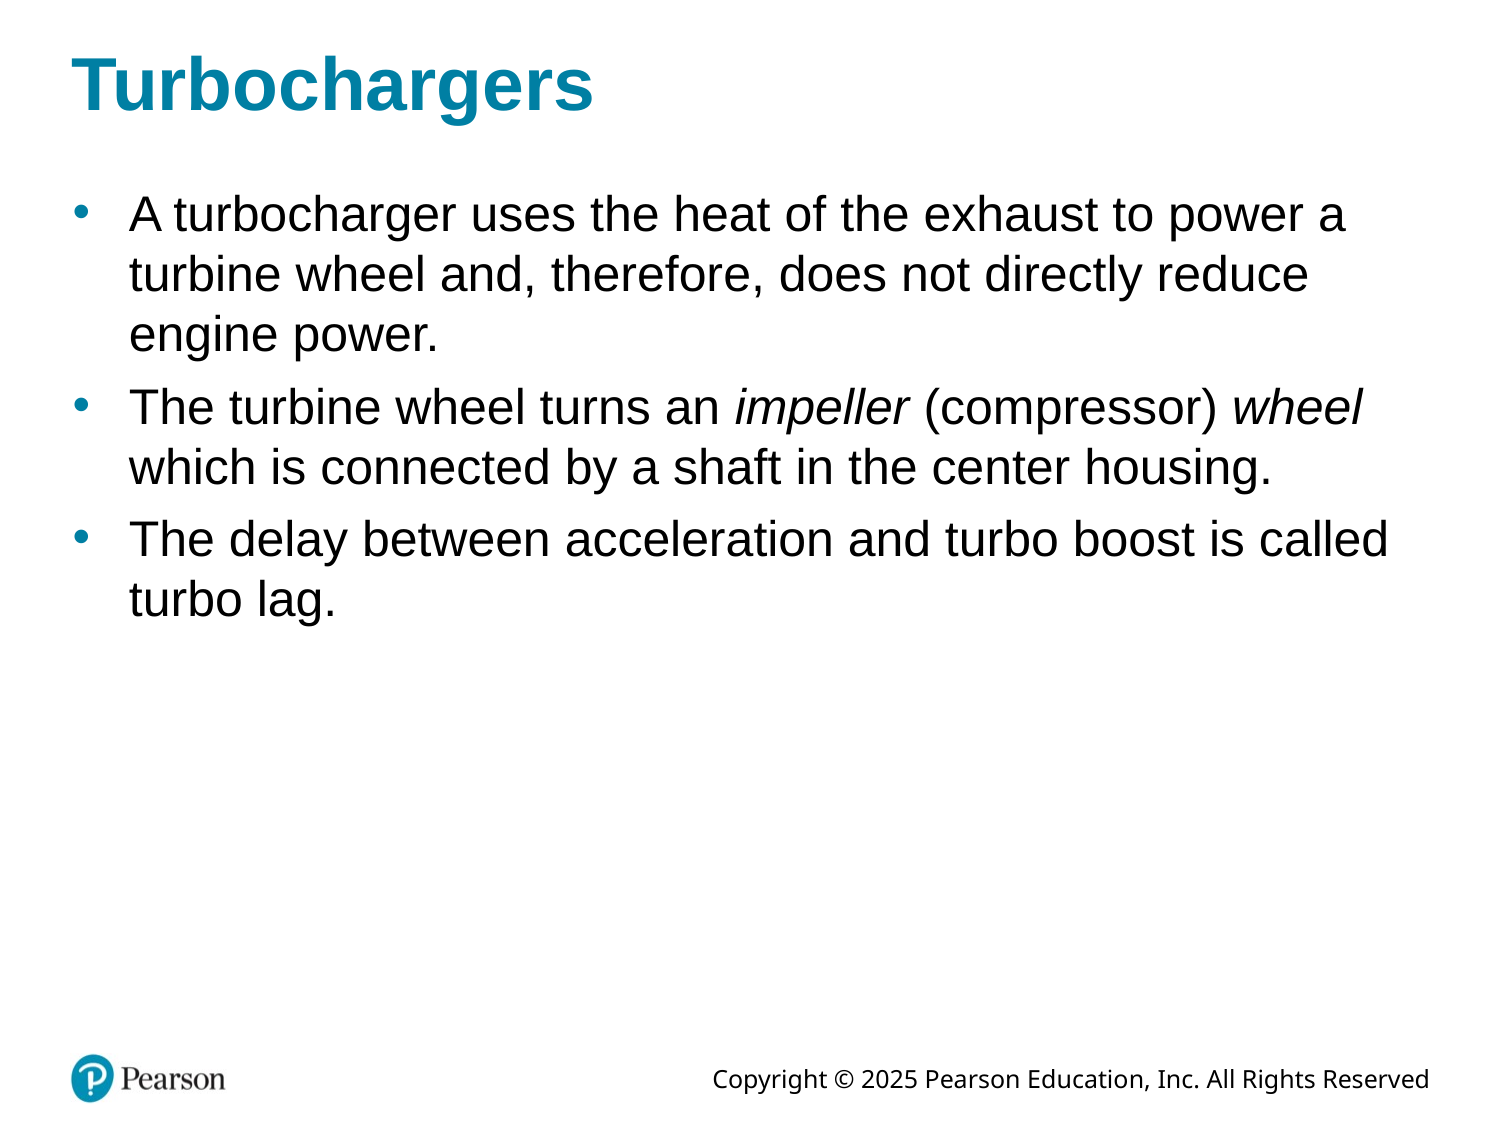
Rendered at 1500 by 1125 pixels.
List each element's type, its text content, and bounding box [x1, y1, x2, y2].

title Turbochargers [71, 0, 1436, 177]
picture [70, 1053, 227, 1104]
list A turbocharger uses the heat of the exhaust to power a turbine wheel and, therefore, does not directly reduce engine power. The turbine wheel turns an impeller (compressor) wheel which is connected by a shaft in the center housing. The delay between acceleration and turbo boost is called turbo lag. [72, 82, 1436, 726]
